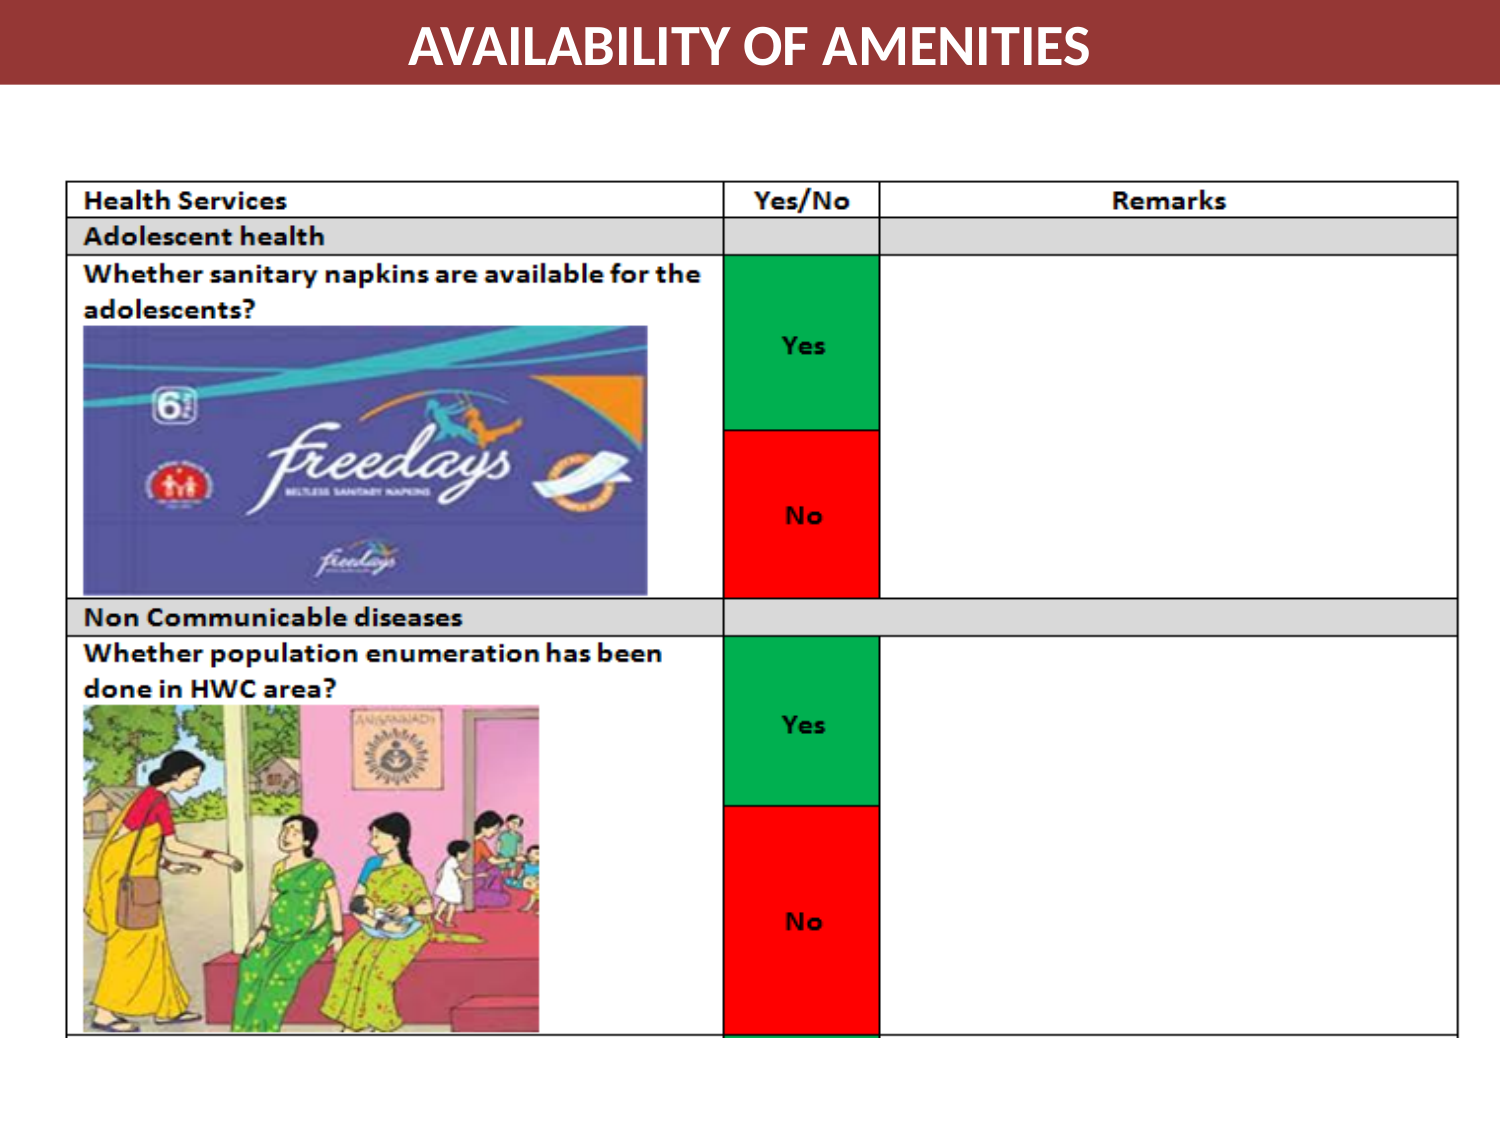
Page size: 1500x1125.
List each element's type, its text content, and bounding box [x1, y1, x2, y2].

picture [62, 174, 1476, 1038]
text_box AVAILABILITY OF AMENITIES [0, 0, 1500, 85]
